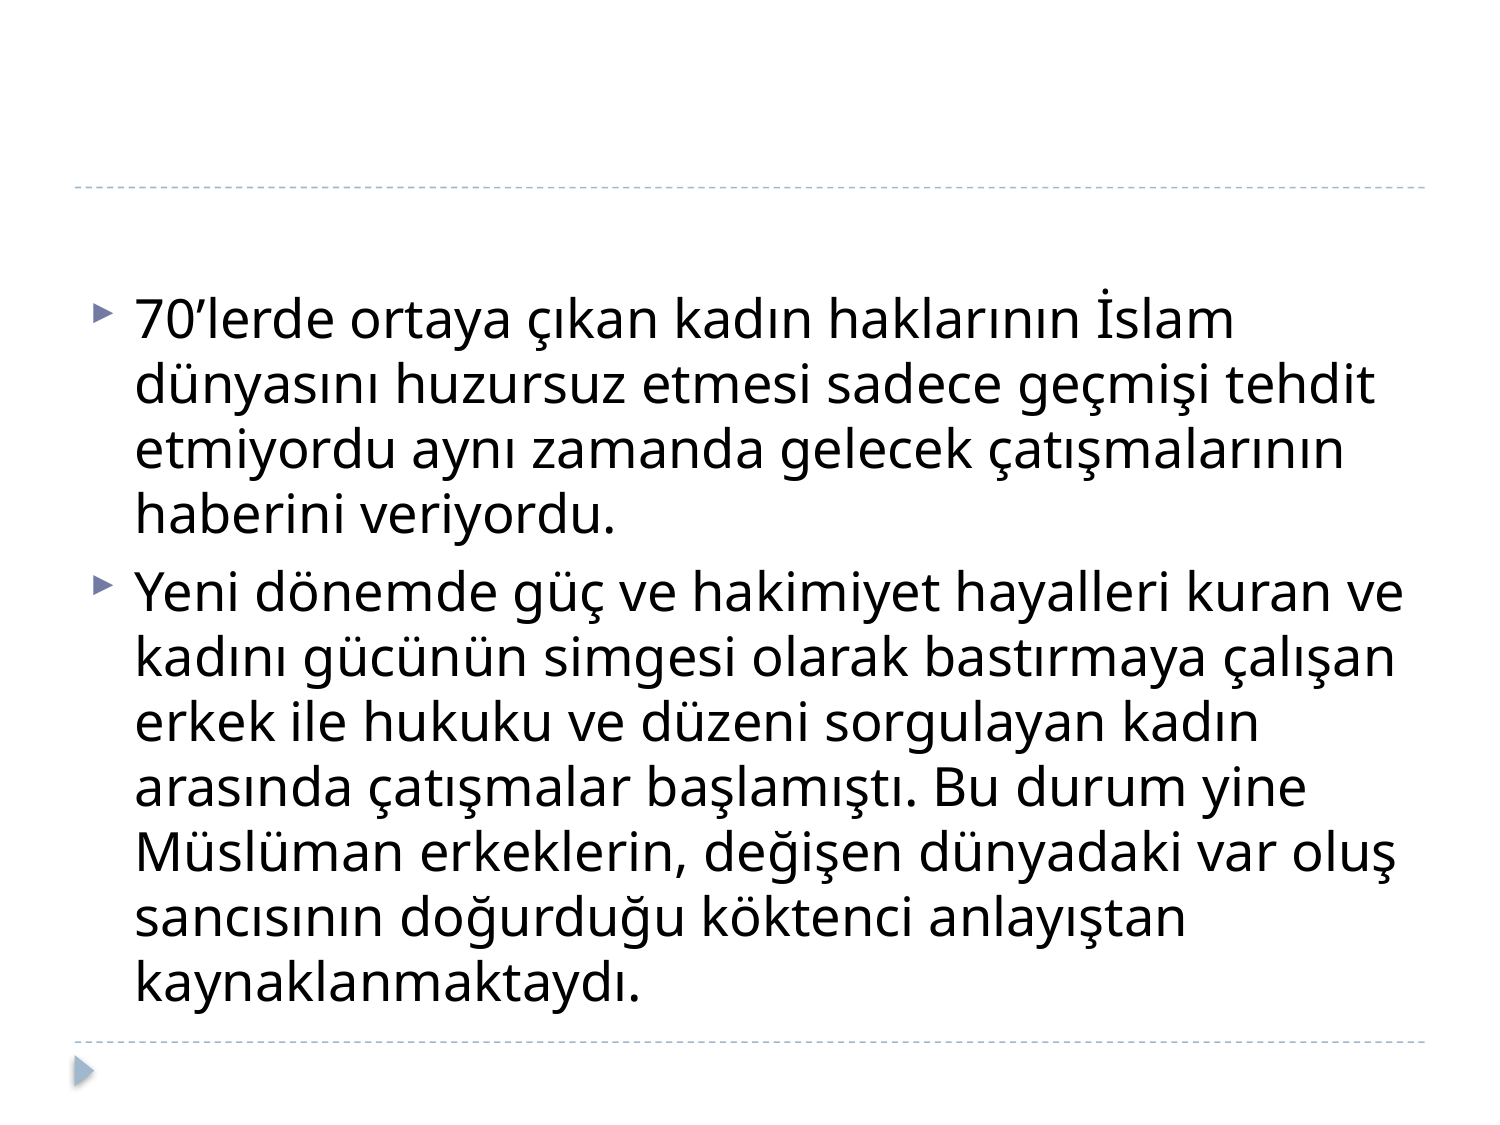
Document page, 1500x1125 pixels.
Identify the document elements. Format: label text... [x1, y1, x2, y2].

list 70’lerde ortaya çıkan kadın haklarının İslam dünyasını huzursuz etmesi sadece geçmişi tehdit etmiyordu aynı zamanda gelecek çatışmalarının haberini veriyordu. Yeni dönemde güç ve hakimiyet hayalleri kuran ve kadını gücünün simgesi olarak bastırmaya çalışan erkek ile hukuku ve düzeni sorgulayan kadın arasında çatışmalar başlamıştı. Bu durum yine Müslüman erkeklerin, değişen dünyadaki var oluş sancısının doğurduğu köktenci anlayıştan kaynaklanmaktaydı. [75, 200, 1425, 1010]
